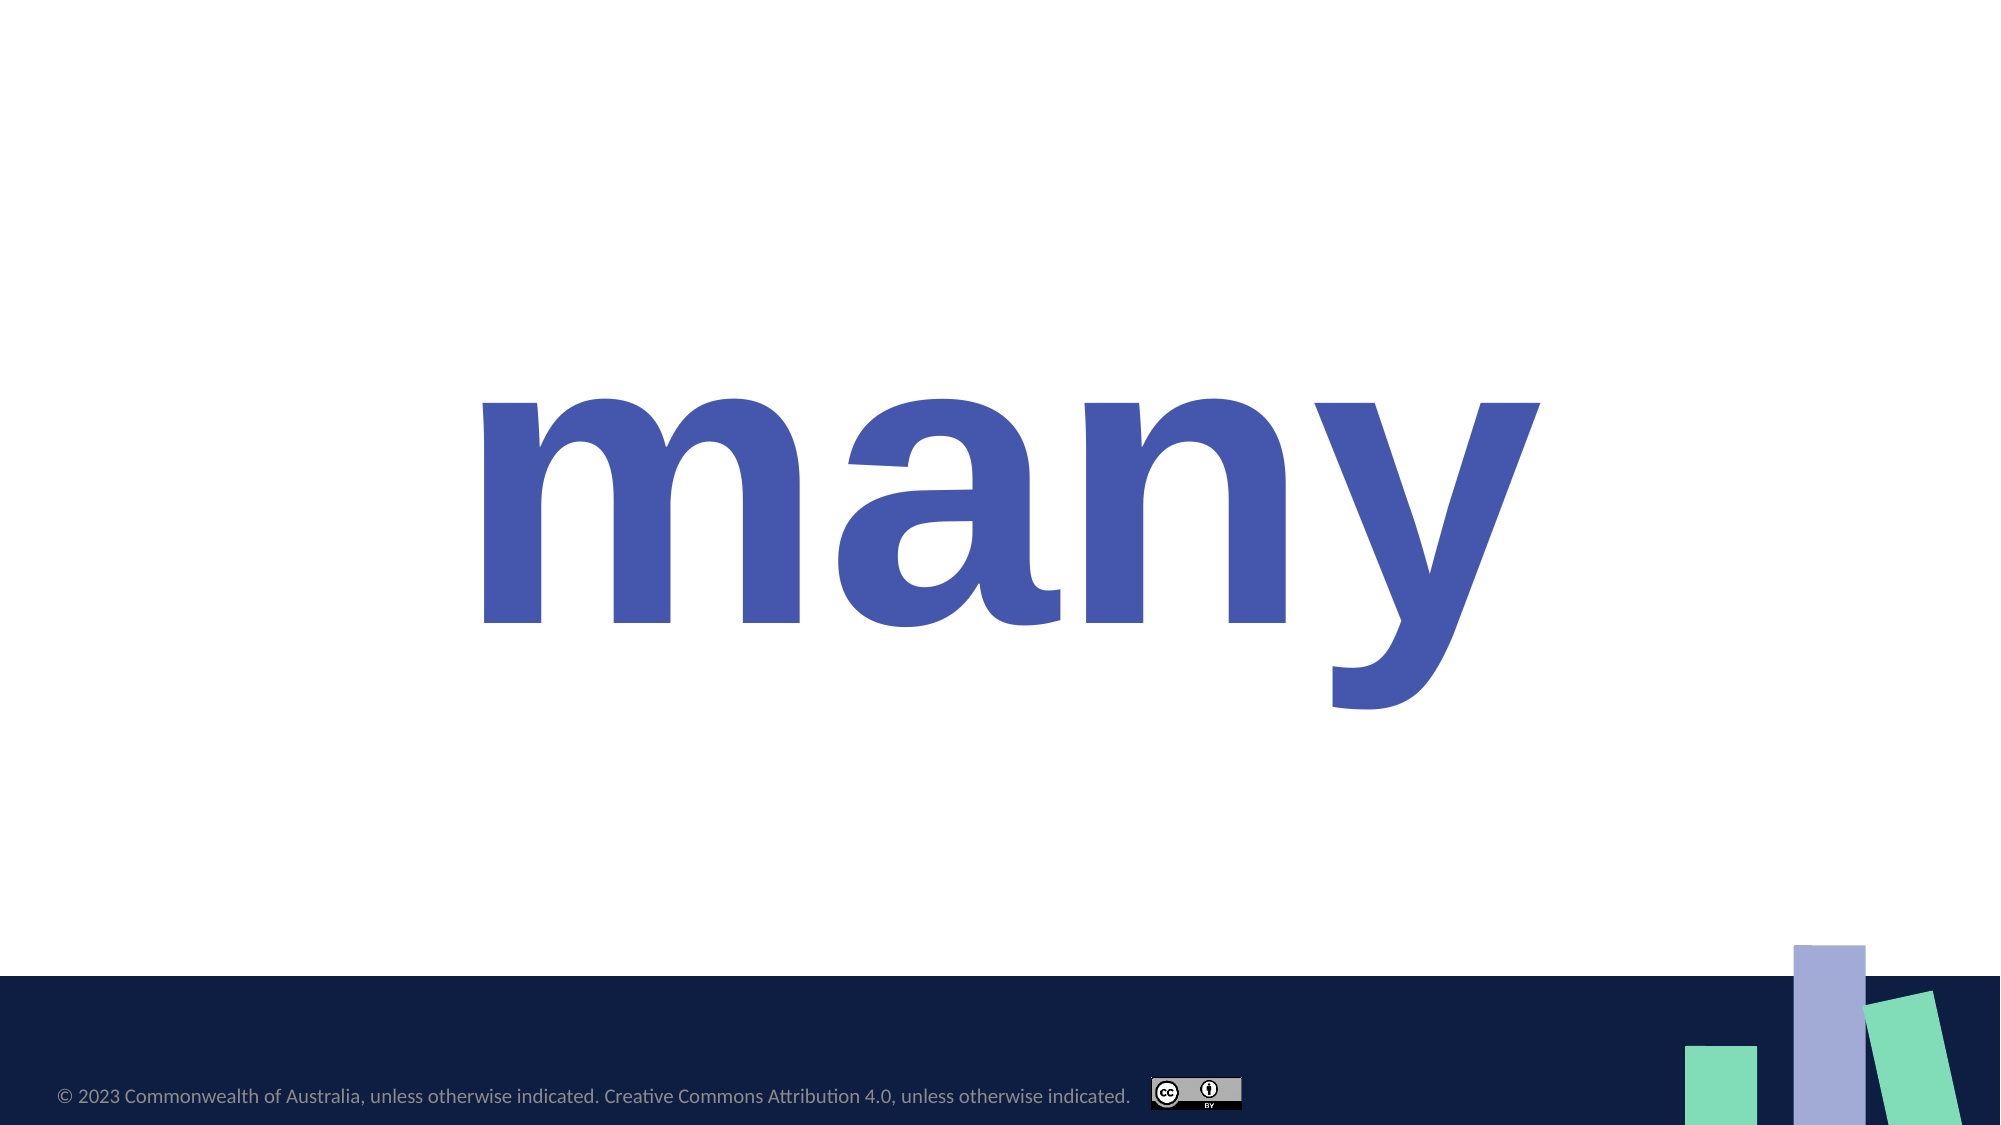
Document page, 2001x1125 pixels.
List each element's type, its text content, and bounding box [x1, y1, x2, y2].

title many [0, 224, 2000, 752]
picture [1151, 1077, 1242, 1110]
